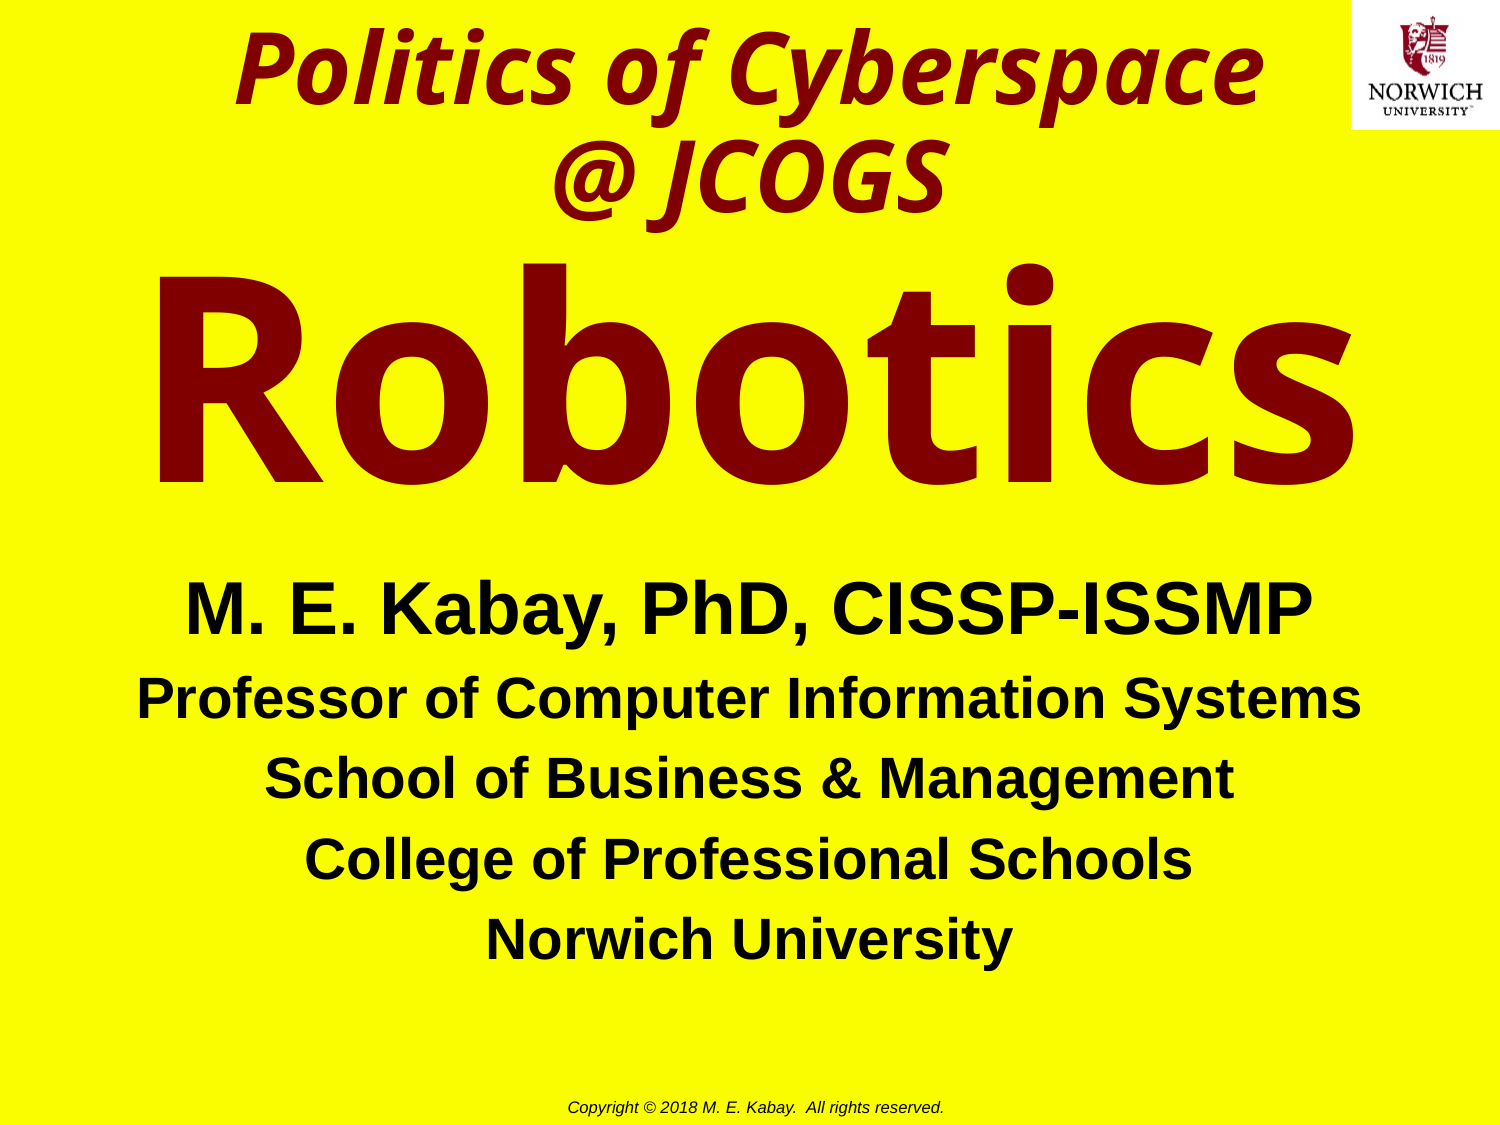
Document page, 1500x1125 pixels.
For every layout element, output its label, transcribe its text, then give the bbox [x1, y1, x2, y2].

list M. E. Kabay, PhD, CISSP-ISSMP Professor of Computer Information Systems School of Business & Management College of Professional Schools Norwich University [0, 561, 1500, 1063]
title Politics of Cyberspace @ JCOGS Robotics [0, 0, 1500, 561]
